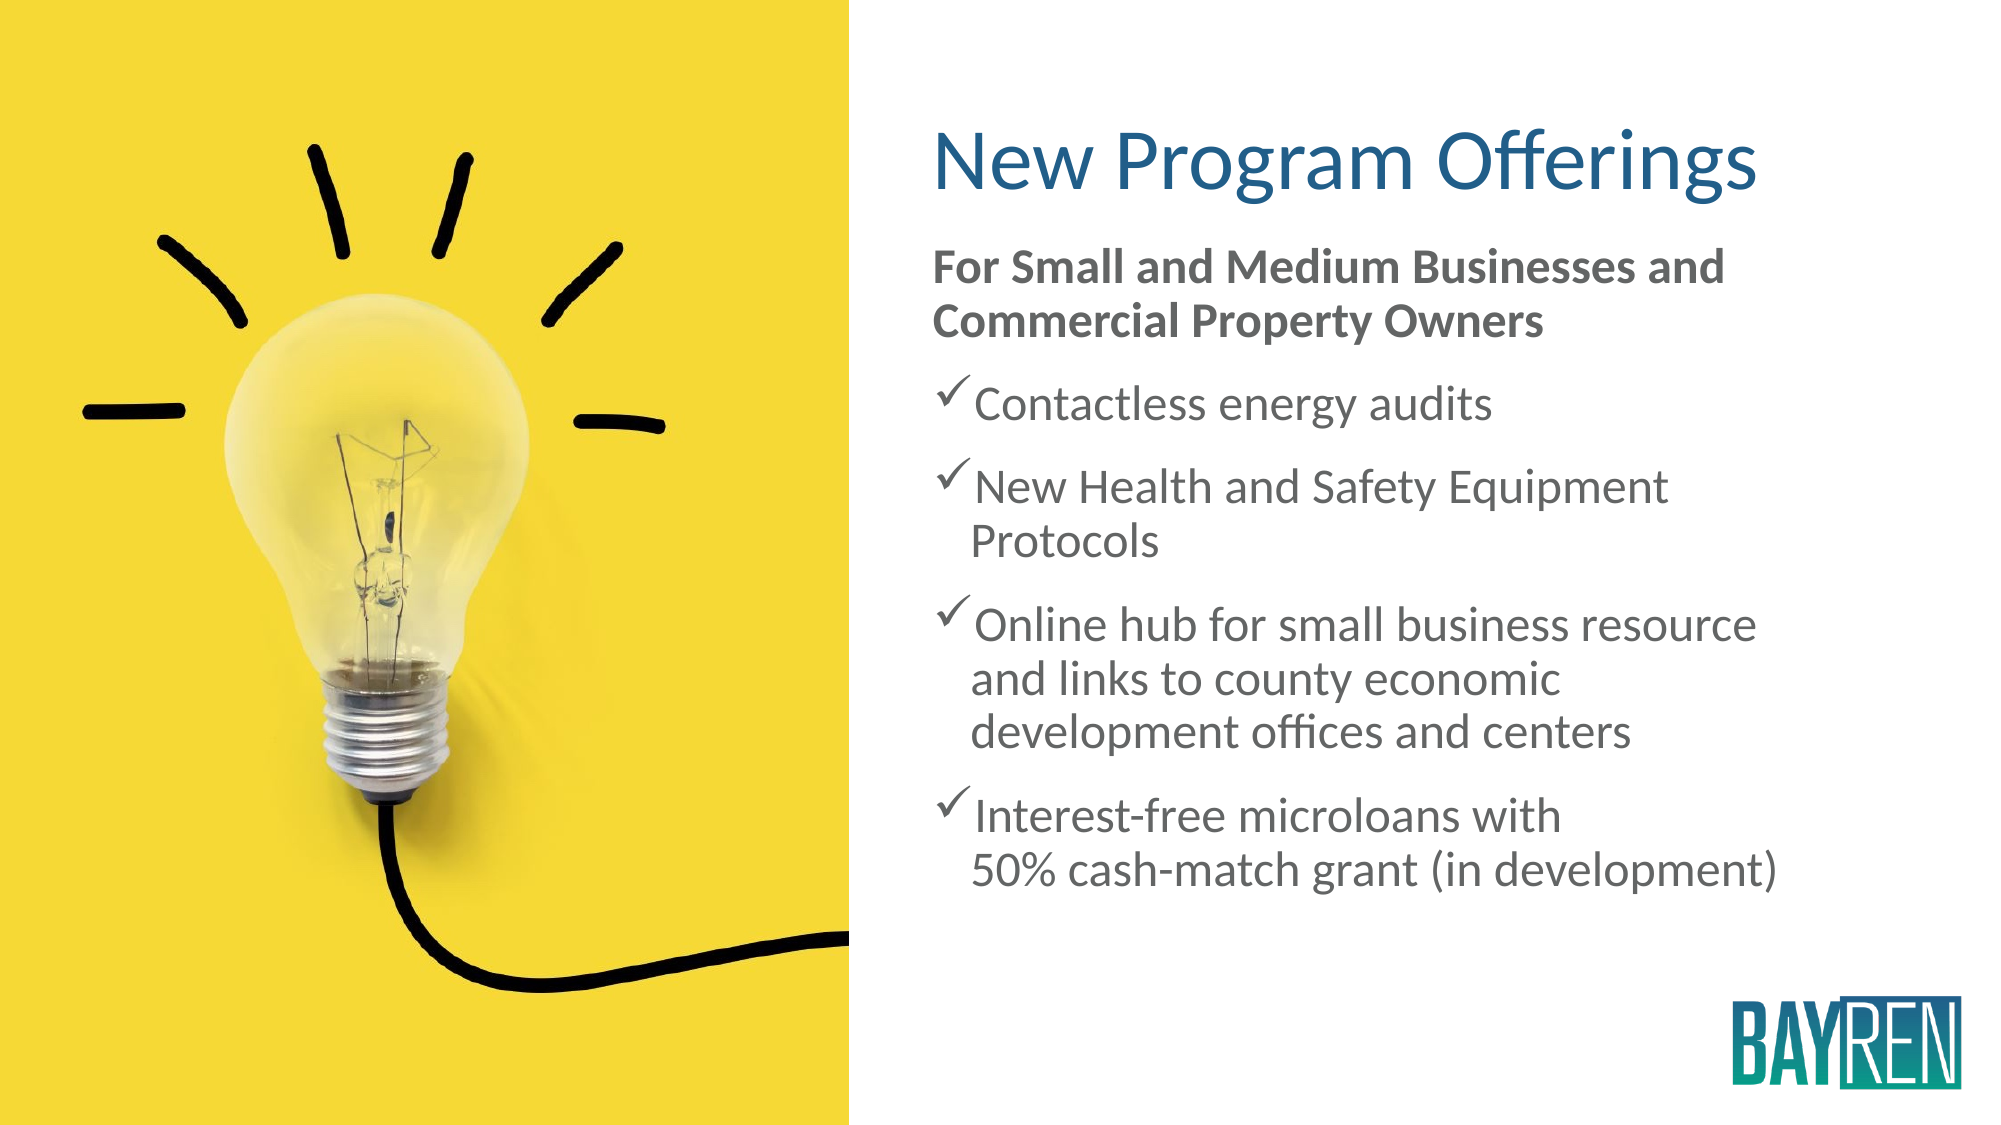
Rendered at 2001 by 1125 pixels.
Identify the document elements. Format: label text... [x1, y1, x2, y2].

picture [0, 0, 849, 1125]
title New Program Offerings [918, 89, 1970, 233]
picture [1724, 991, 1970, 1094]
list For Small and Medium Businesses and Commercial Property Owners Contactless energy audits New Health and Safety Equipment Protocols Online hub for small business resource and links to county economic development offices and centers Interest-free microloans with 50% cash-match grant (in development) [918, 233, 1854, 940]
